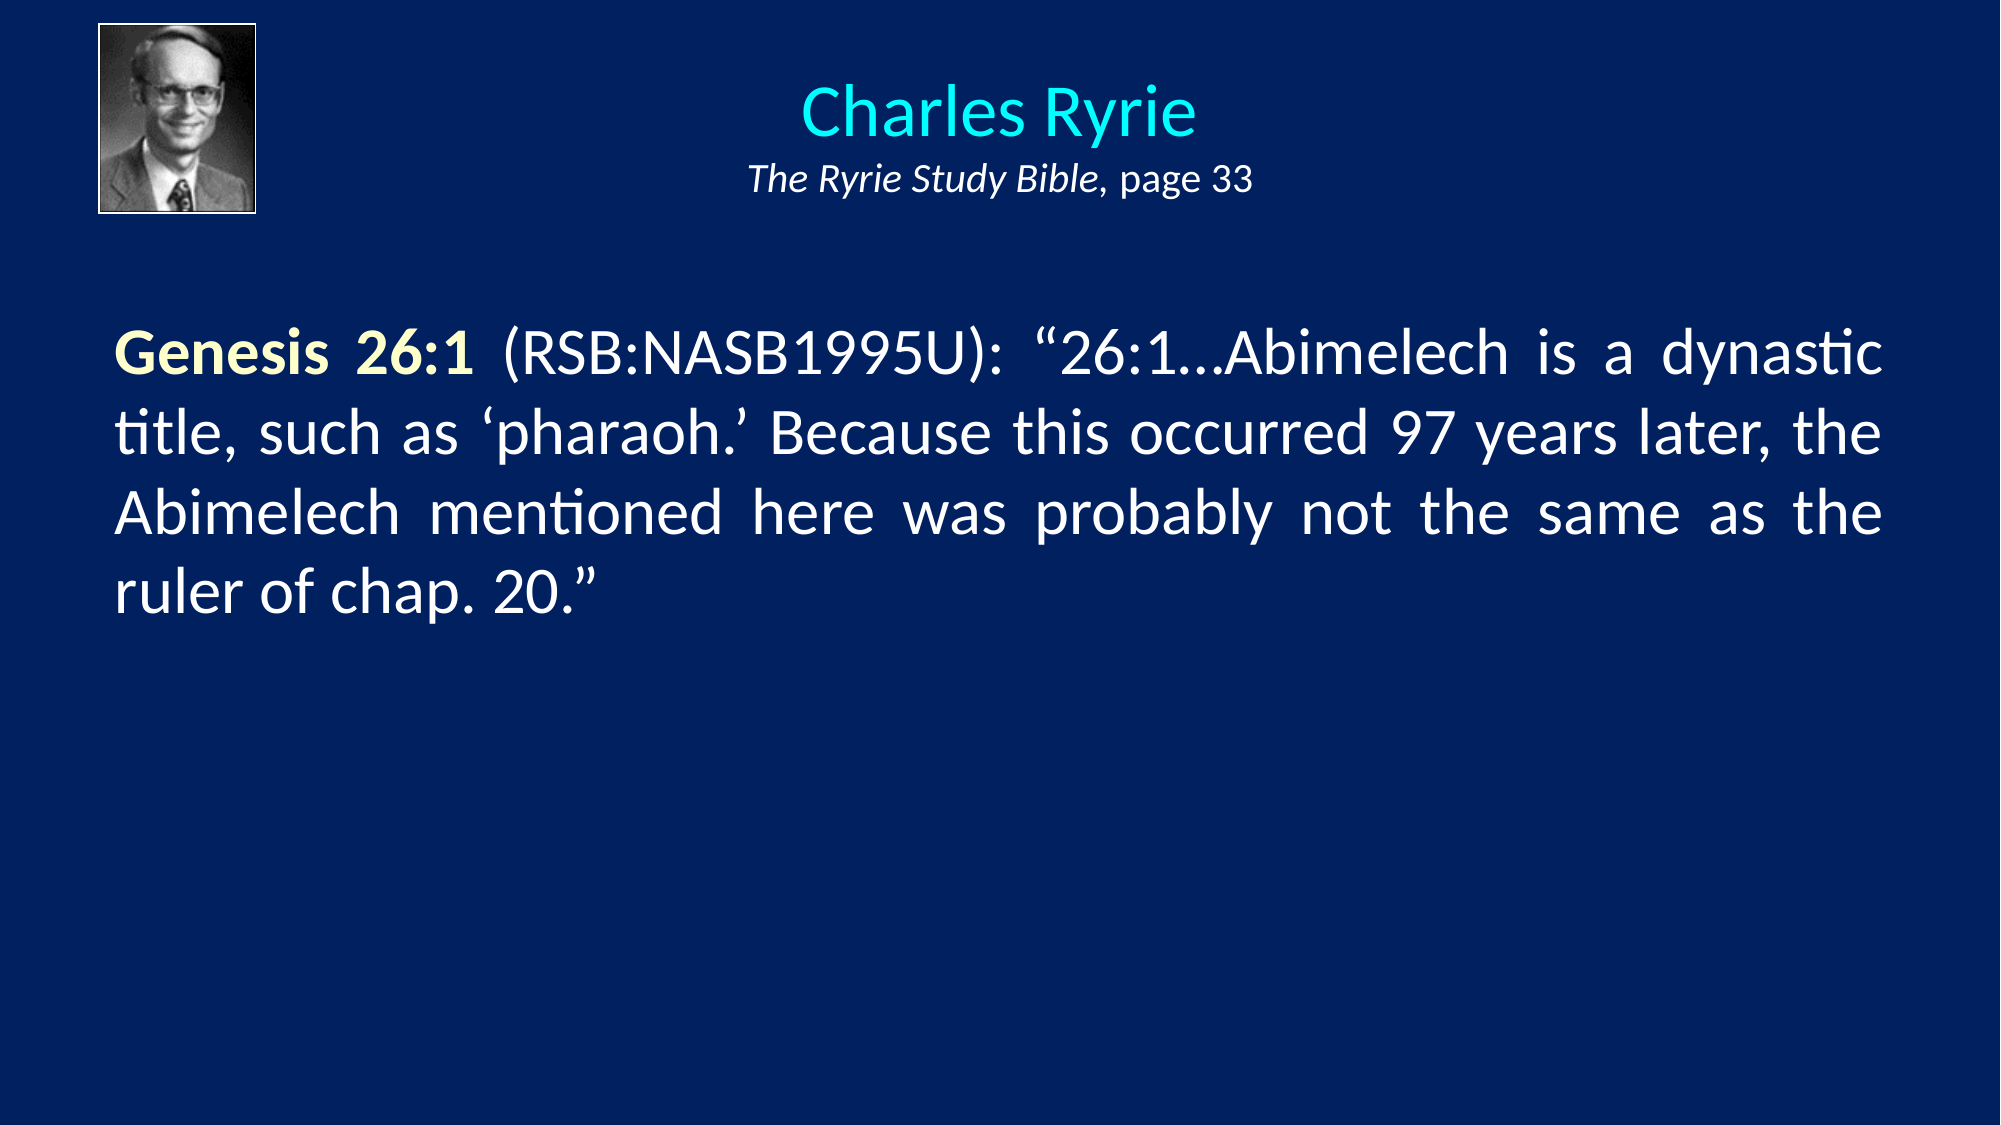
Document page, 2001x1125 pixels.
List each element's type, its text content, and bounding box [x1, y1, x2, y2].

list Genesis 26:1 (RSB:NASB1995U): “26:1…Abimelech is a dynastic title, such as ‘pharaoh.’ Because this occurred 97 years later, the Abimelech mentioned here was probably not the same as the ruler of chap. 20.” [99, 299, 1901, 788]
picture [99, 24, 256, 213]
title Charles Ryrie The Ryrie Study Bible, page 33 [493, 37, 1507, 225]
